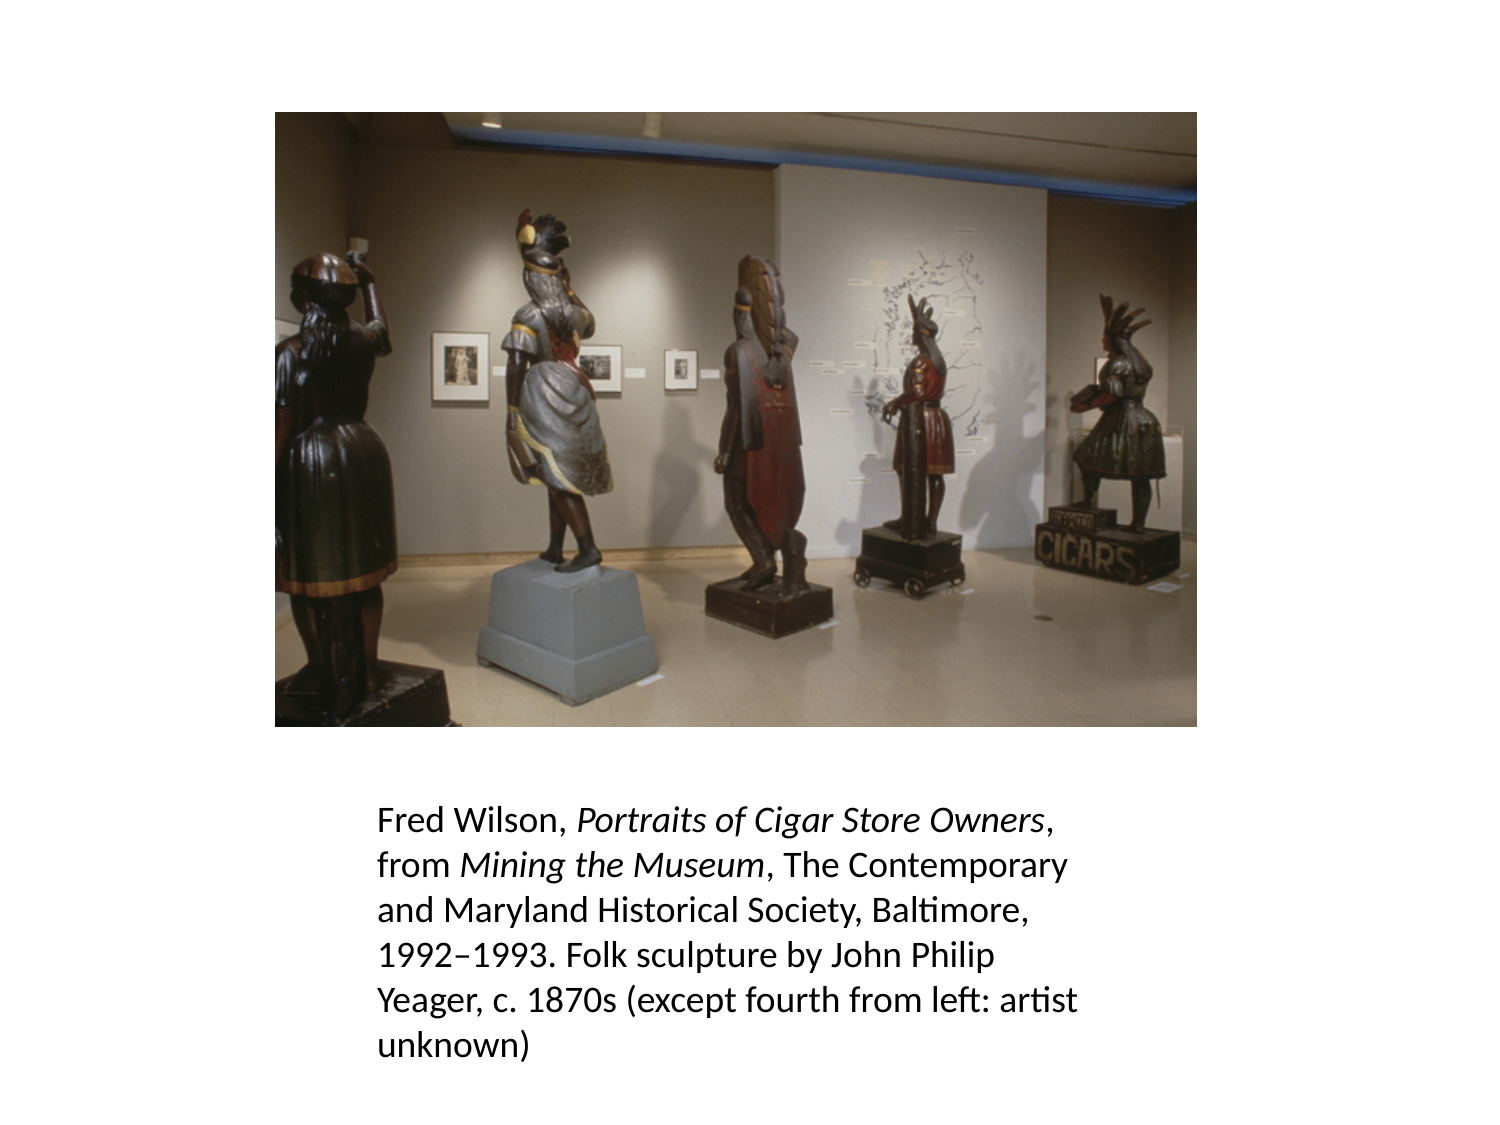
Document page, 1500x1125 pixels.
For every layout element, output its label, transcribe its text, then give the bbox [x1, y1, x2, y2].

text_box Fred Wilson, Portraits of Cigar Store Owners, from Mining the Museum, The Contemporary and Maryland Historical Society, Baltimore, 1992–1993. Folk sculpture by John Philip Yeager, c. 1870s (except fourth from left: artist unknown) [362, 787, 1113, 1073]
picture [274, 112, 1198, 727]
